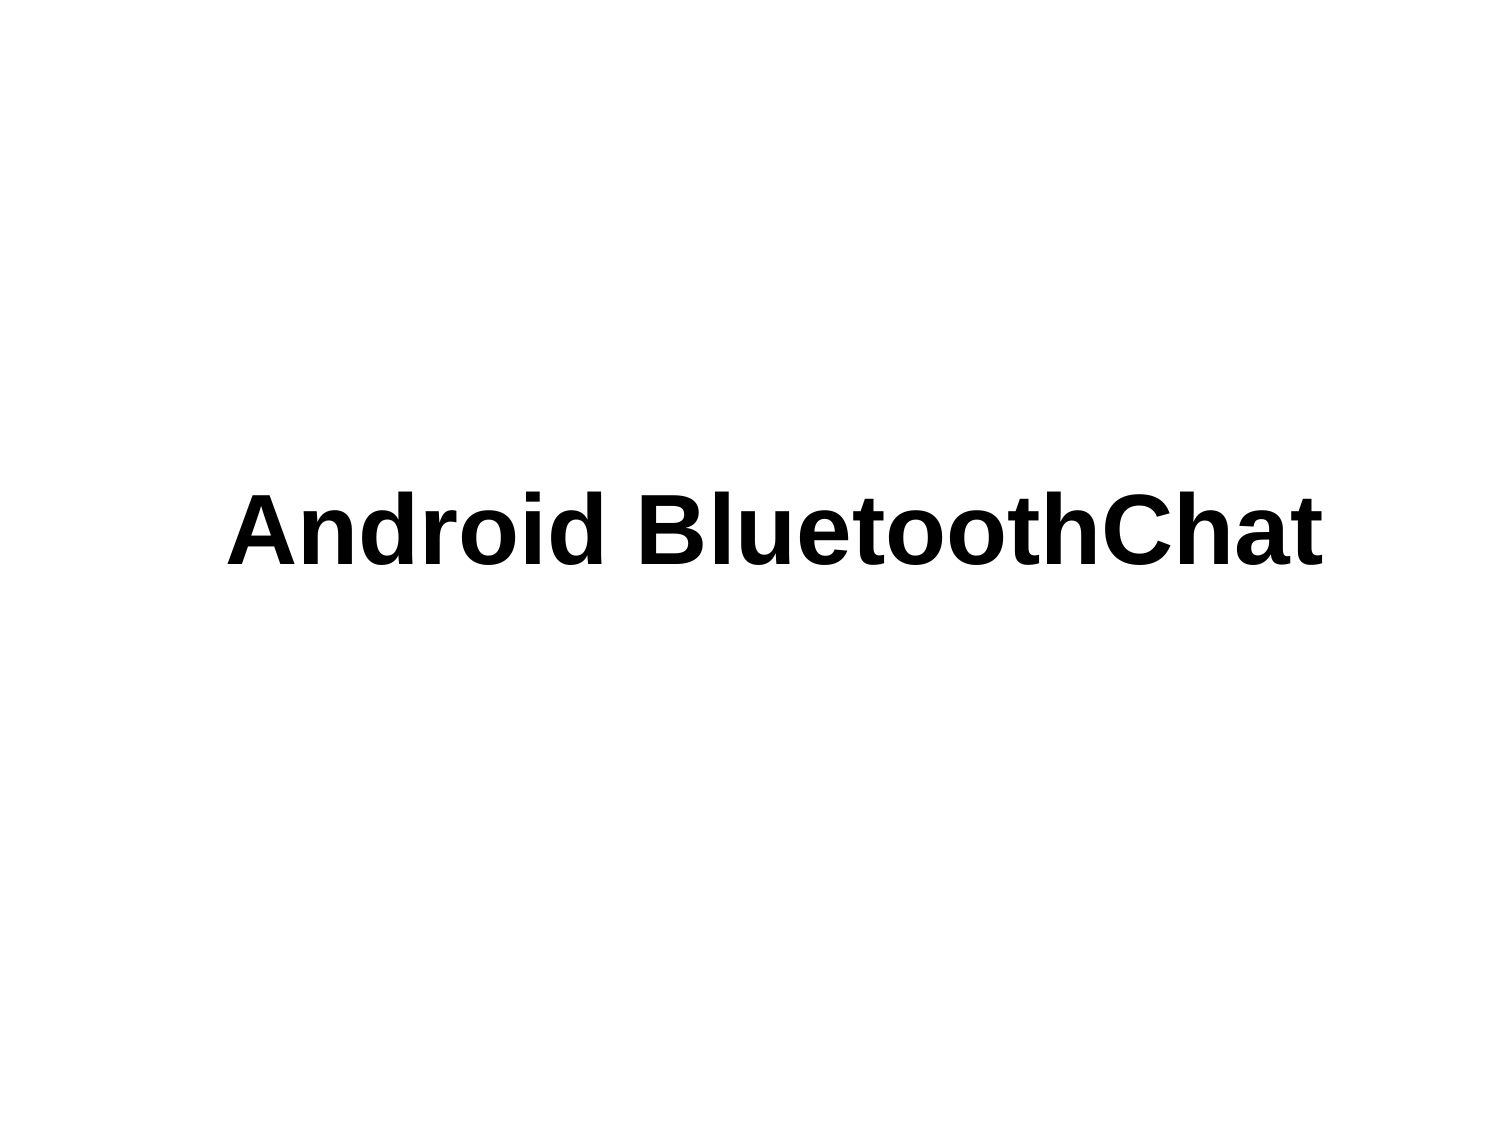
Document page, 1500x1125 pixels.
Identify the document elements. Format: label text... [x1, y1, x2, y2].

title Android BluetoothChat [112, 346, 1388, 600]
